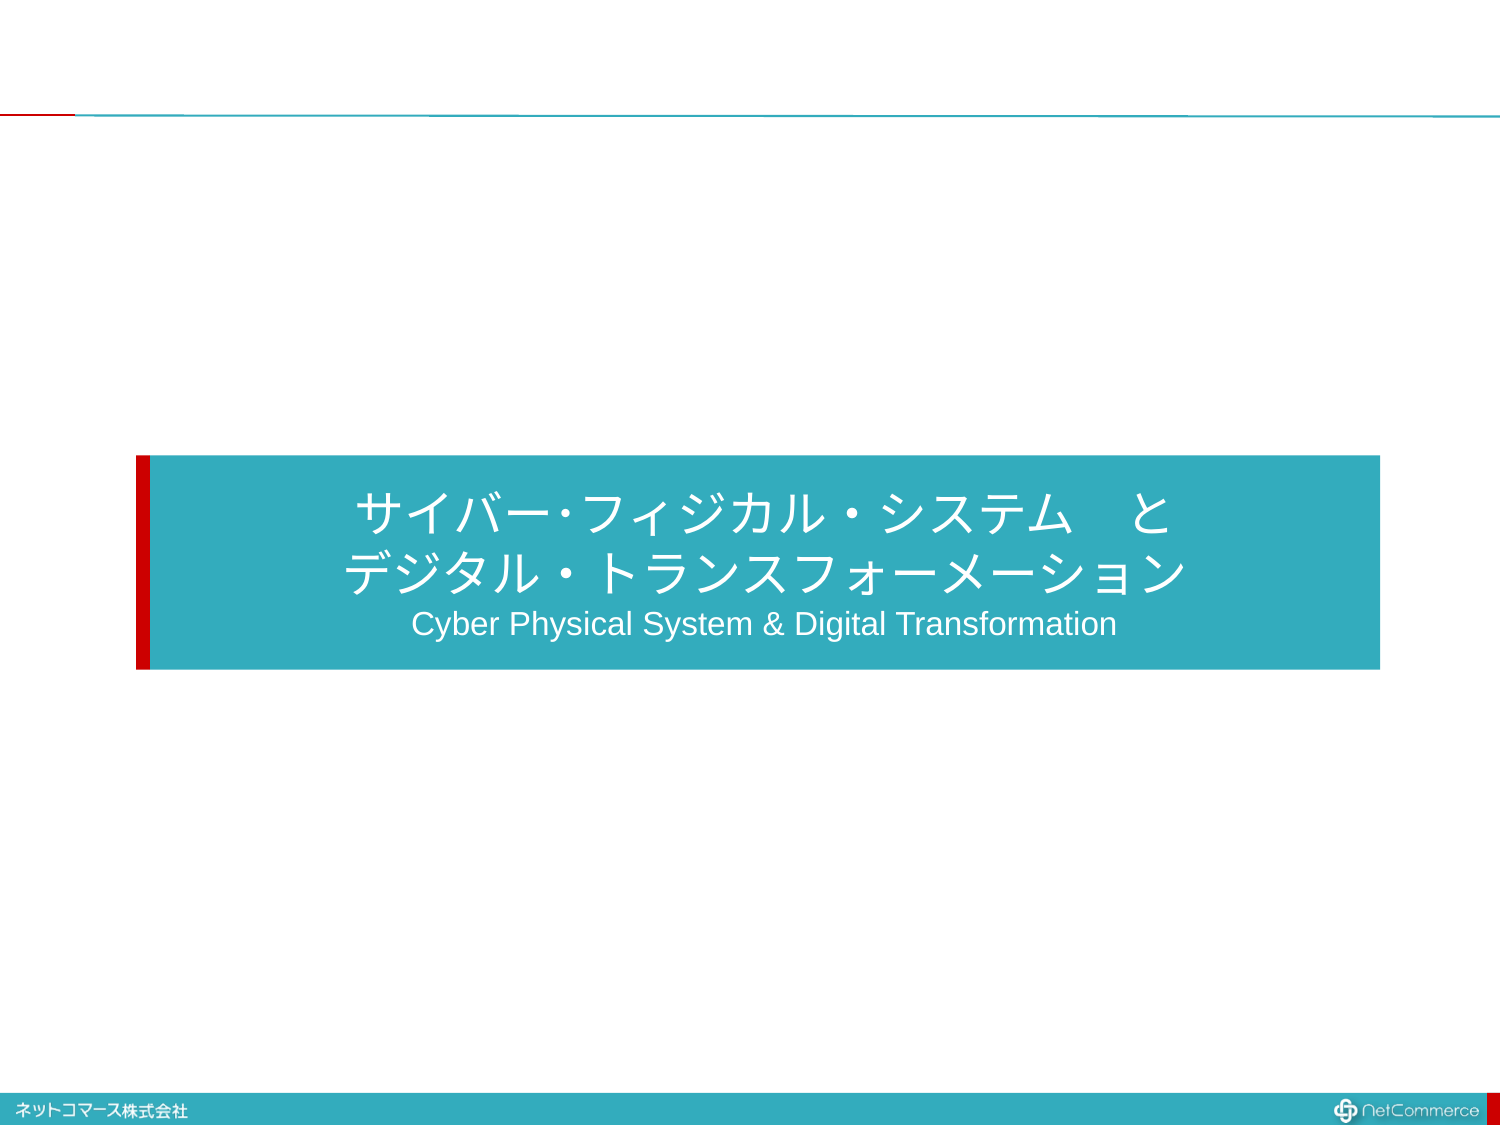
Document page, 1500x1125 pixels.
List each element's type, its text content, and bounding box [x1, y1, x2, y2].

text_box サイバー･フィジカル・システム と デジタル・トランスフォーメーション Cyber Physical System & Digital Transformation [152, 453, 1382, 672]
text_box [134, 453, 152, 672]
picture [16, 1101, 188, 1120]
picture [1333, 1097, 1479, 1123]
